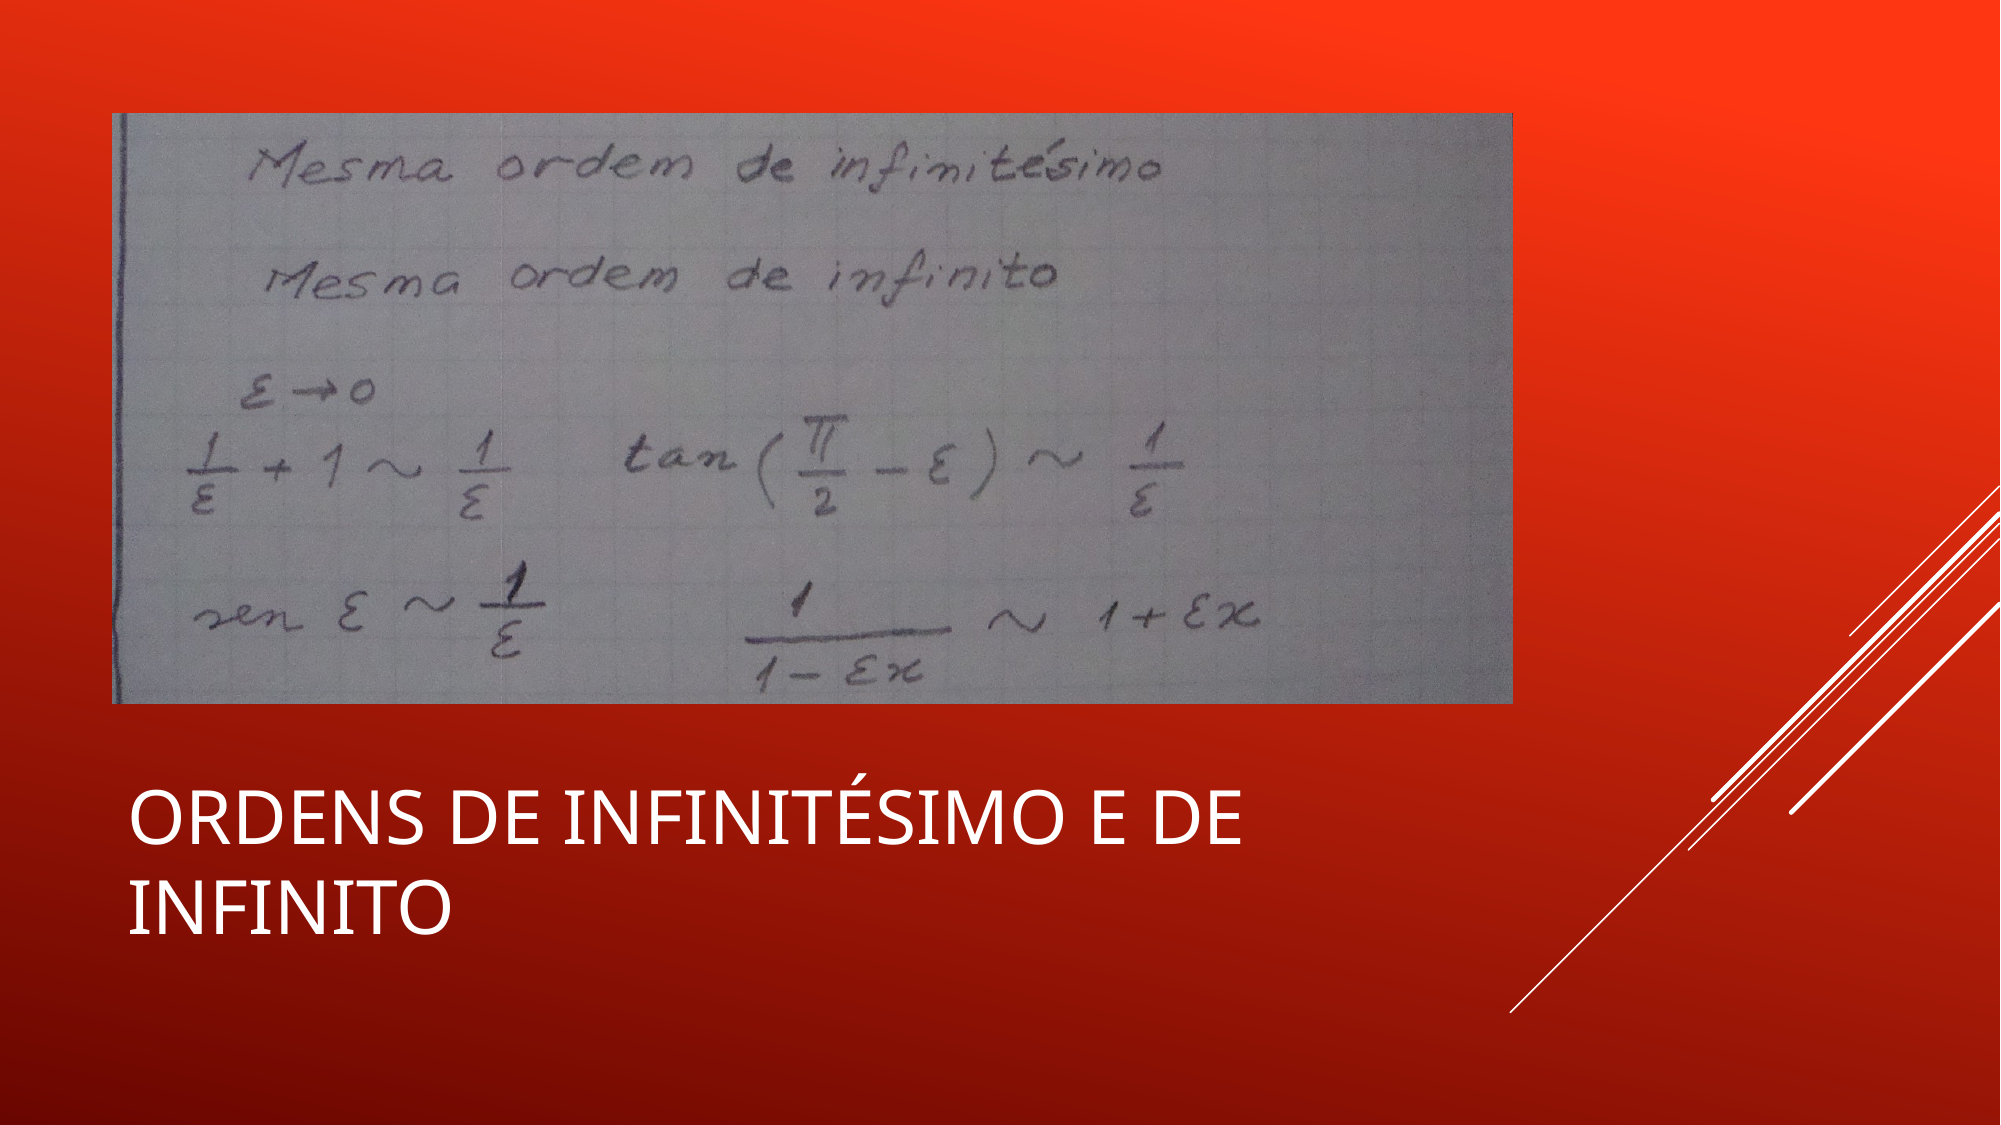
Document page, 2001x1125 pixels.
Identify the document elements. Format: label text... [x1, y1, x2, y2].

title Ordens de infinitésimo e de infinito [112, 736, 1513, 984]
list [111, 113, 1513, 705]
